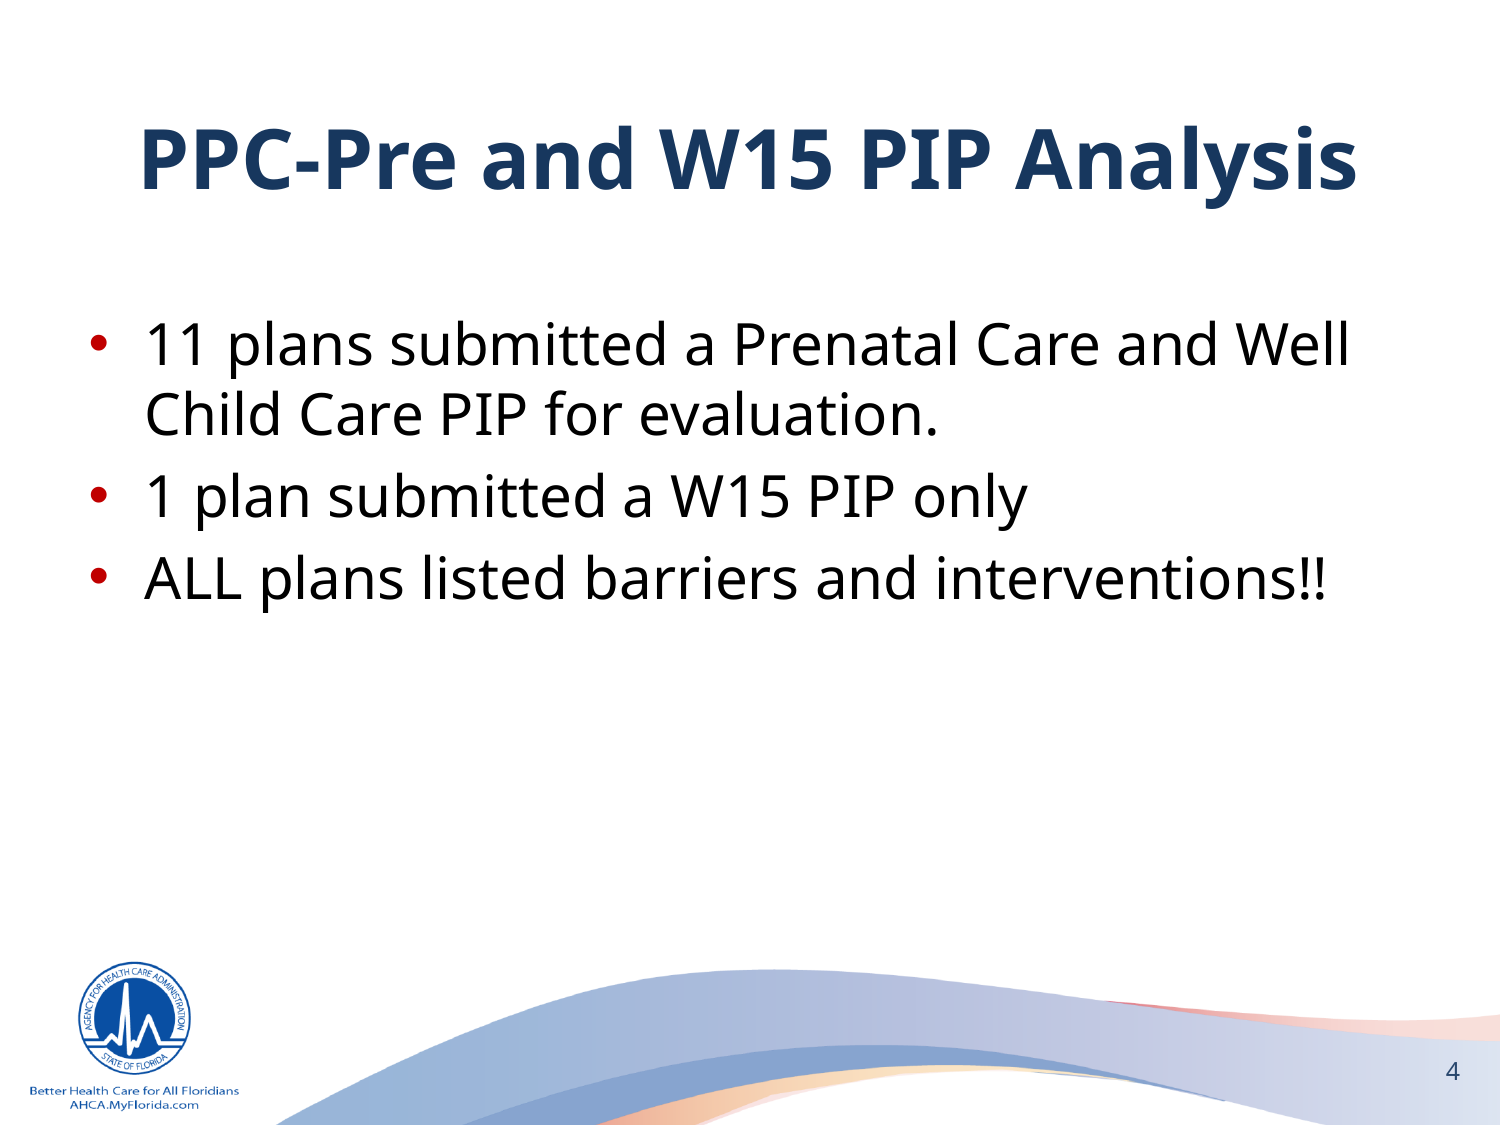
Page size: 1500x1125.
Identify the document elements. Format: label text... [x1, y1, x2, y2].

list 11 plans submitted a Prenatal Care and Well Child Care PIP for evaluation. 1 plan submitted a W15 PIP only ALL plans listed barriers and interventions!! [73, 299, 1473, 725]
slide_number 4 [1125, 1042, 1475, 1103]
picture [0, 0, 1500, 1125]
title PPC-Pre and W15 PIP Analysis [73, 75, 1424, 238]
